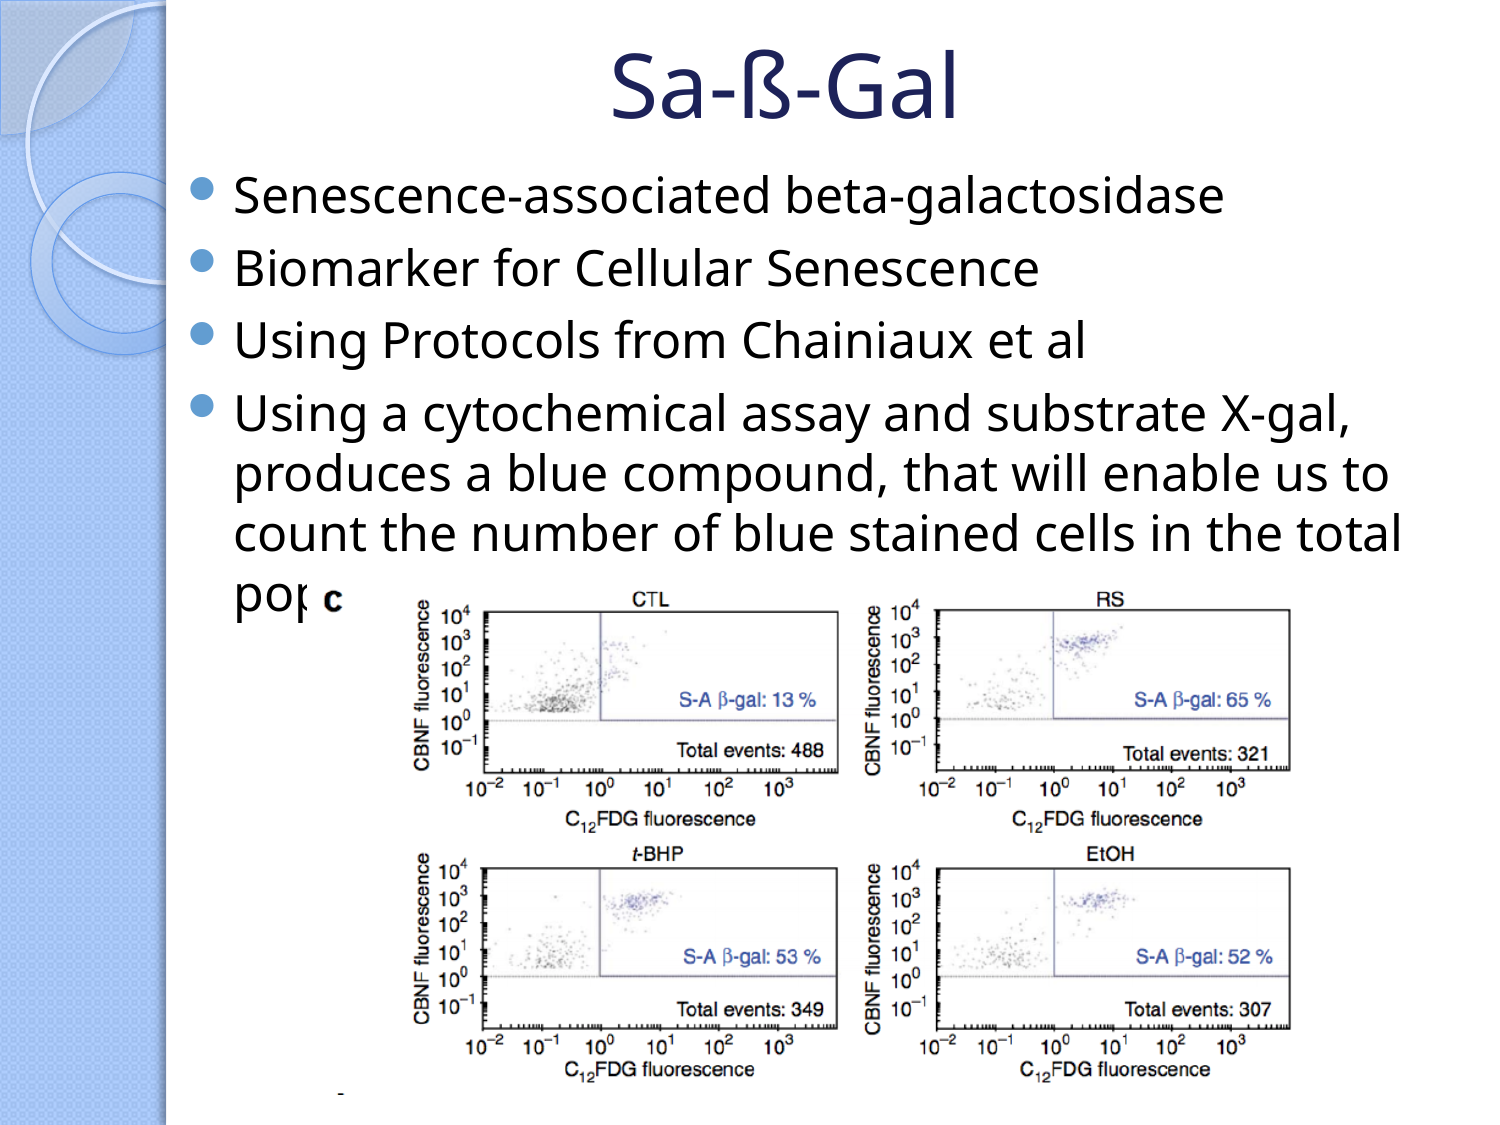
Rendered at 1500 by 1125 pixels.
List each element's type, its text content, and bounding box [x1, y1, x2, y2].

title Sa-ß-Gal [182, 0, 1413, 156]
list Senescence-associated beta-galactosidase Biomarker for Cellular Senescence Using Protocols from Chainiaux et al Using a cytochemical assay and substrate X-gal, produces a blue compound, that will enable us to count the number of blue stained cells in the total population. [158, 156, 1500, 944]
picture [307, 564, 1342, 1096]
